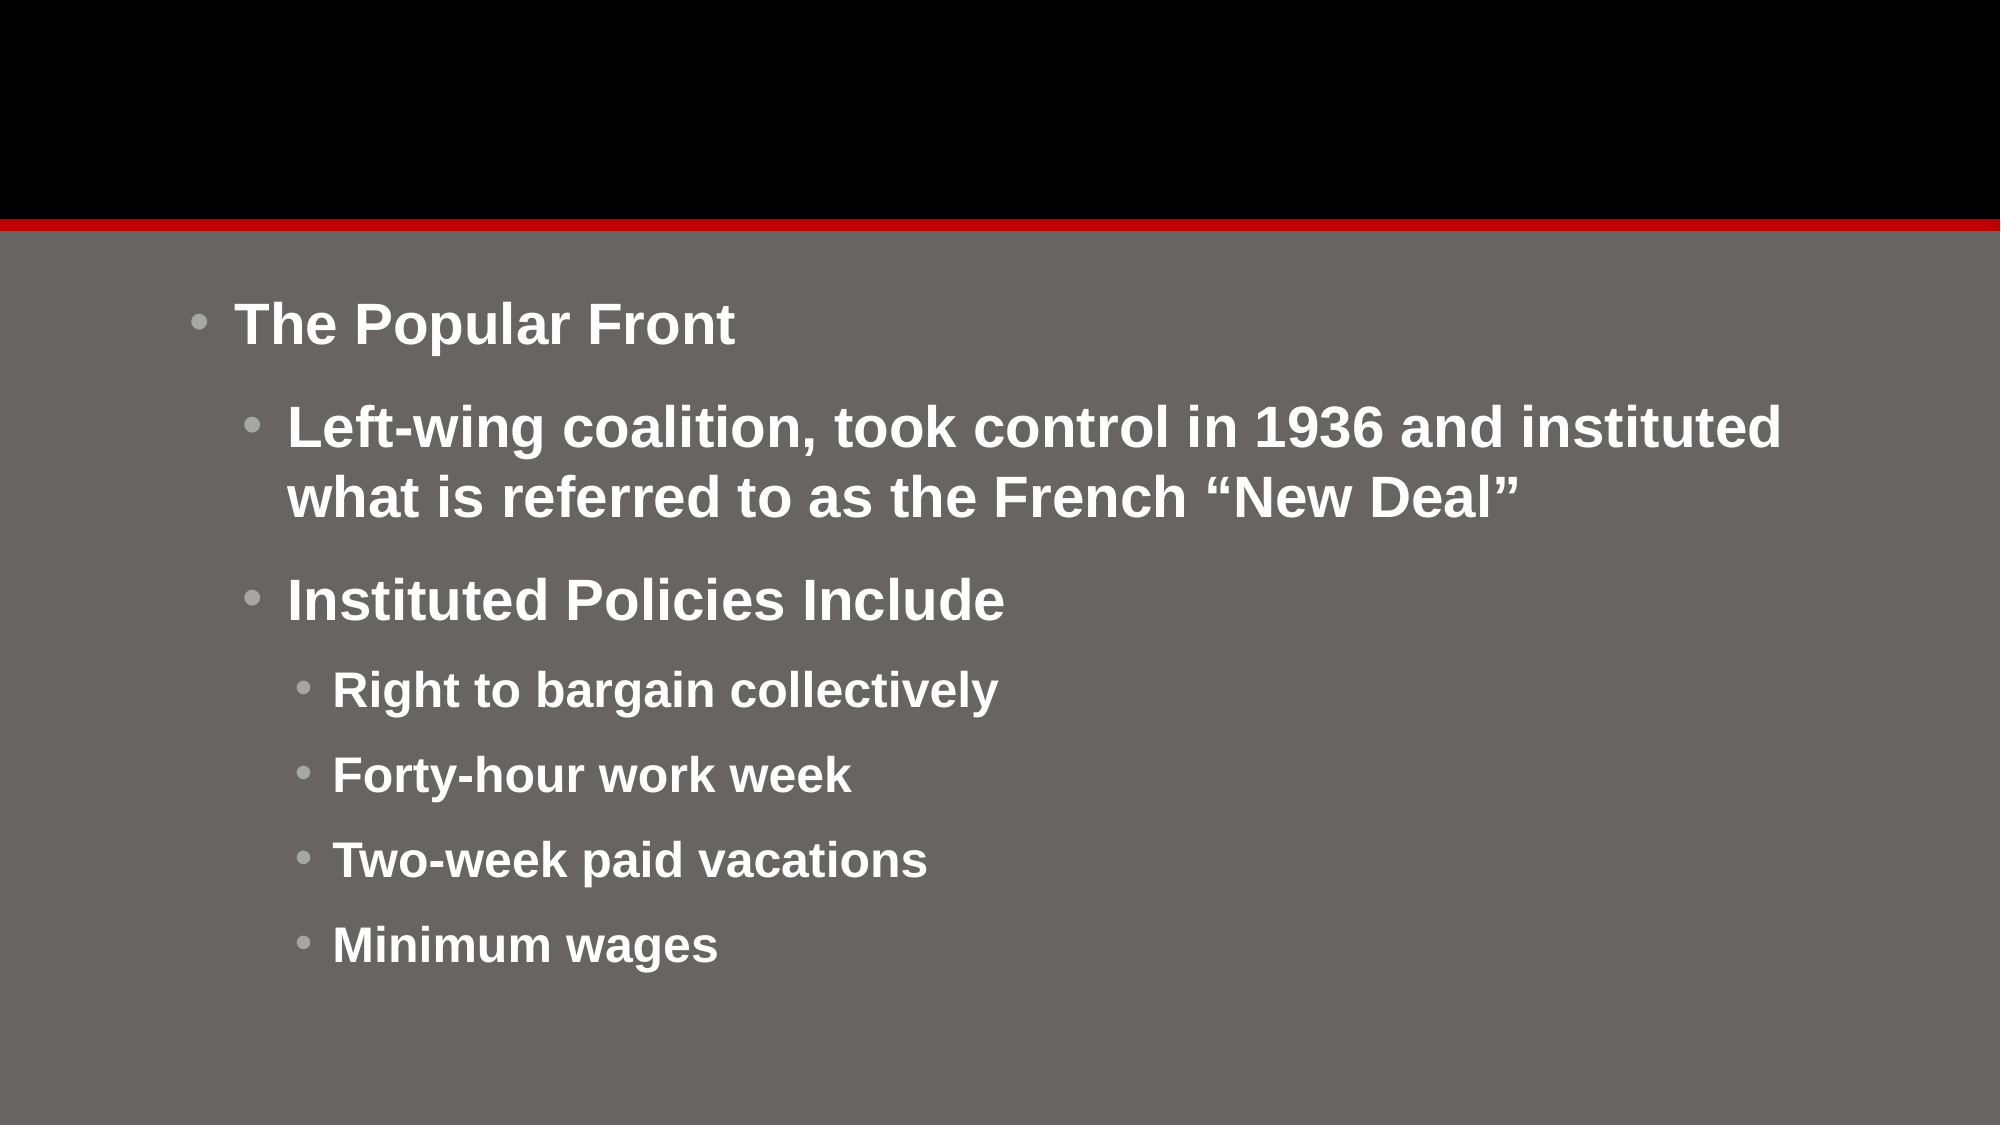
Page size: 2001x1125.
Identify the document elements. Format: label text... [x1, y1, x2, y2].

list The Popular Front Left-wing coalition, took control in 1936 and instituted what is referred to as the French “New Deal” Instituted Policies Include Right to bargain collectively Forty-hour work week Two-week paid vacations Minimum wages [174, 278, 1825, 1010]
